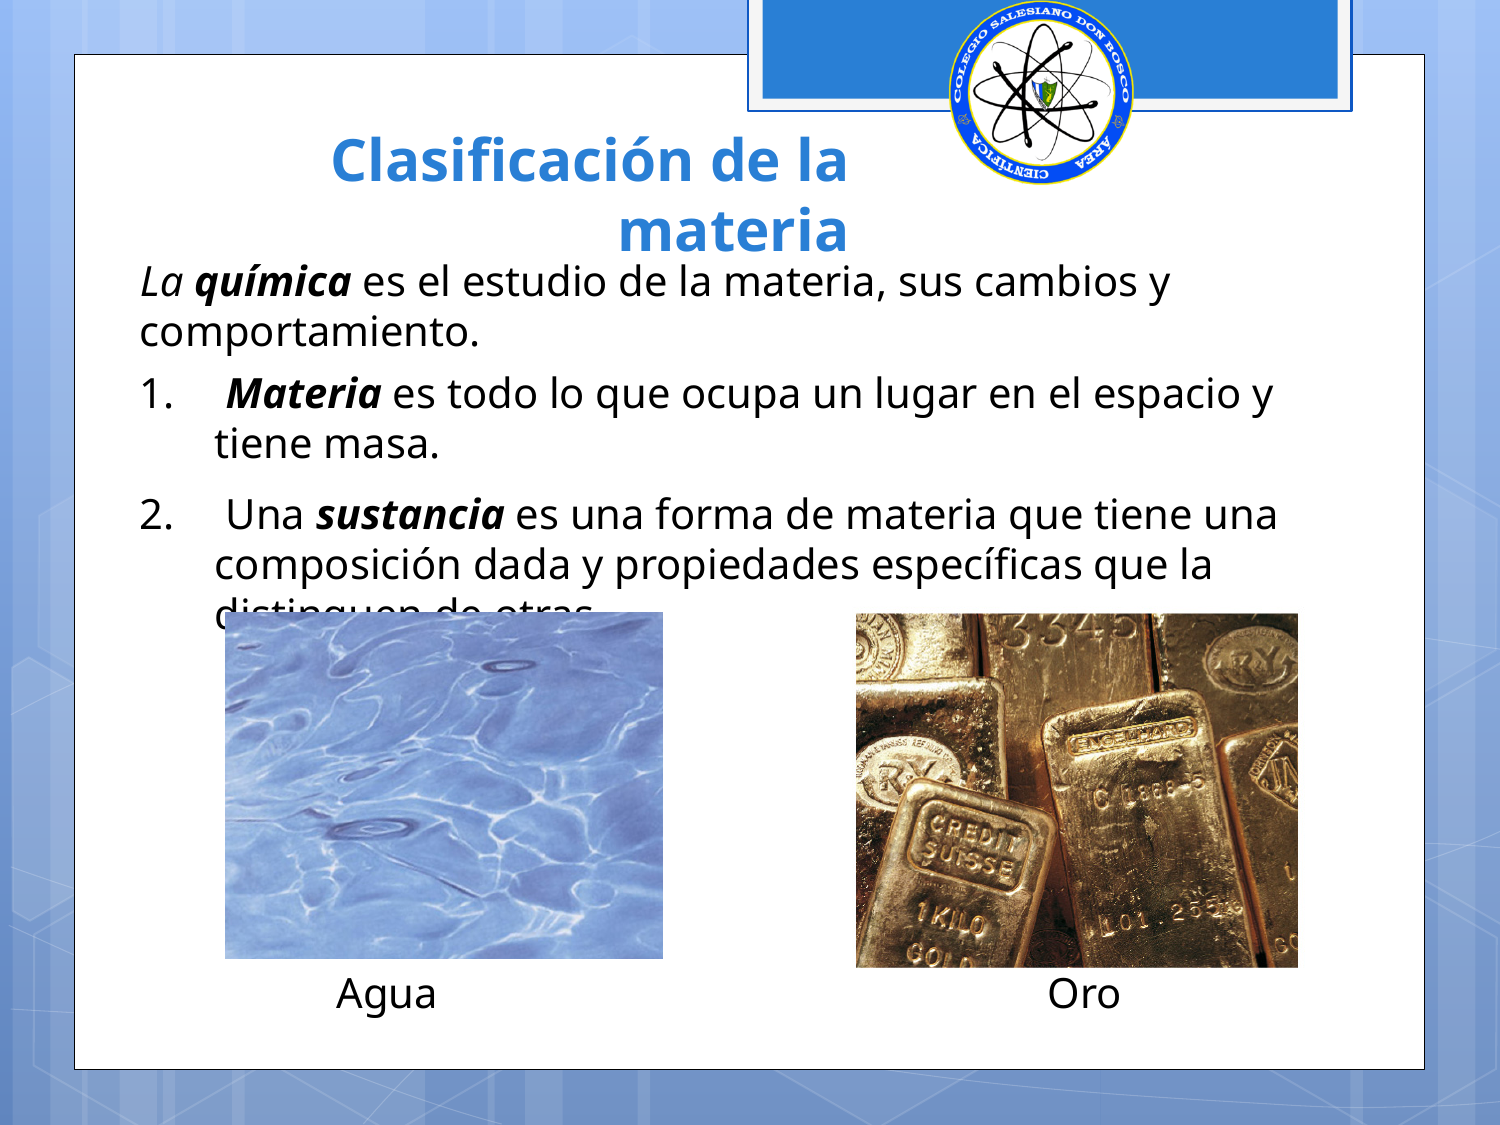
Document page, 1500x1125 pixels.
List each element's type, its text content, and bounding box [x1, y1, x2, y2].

text_box Clasificación de la materia [76, 116, 865, 271]
picture [903, 0, 1176, 201]
text_box Oro [1033, 986, 1137, 1025]
text_box Materia es todo lo que ocupa un lugar en el espacio y tiene masa. Una sustancia es una forma de materia que tiene una composición dada y propiedades específicas que la distinguen de otras. [125, 363, 1375, 646]
text_box La química es el estudio de la materia, sus cambios y comportamiento. [125, 247, 1375, 363]
picture [837, 599, 1313, 977]
text_box Agua [321, 969, 454, 1025]
picture [224, 612, 663, 960]
